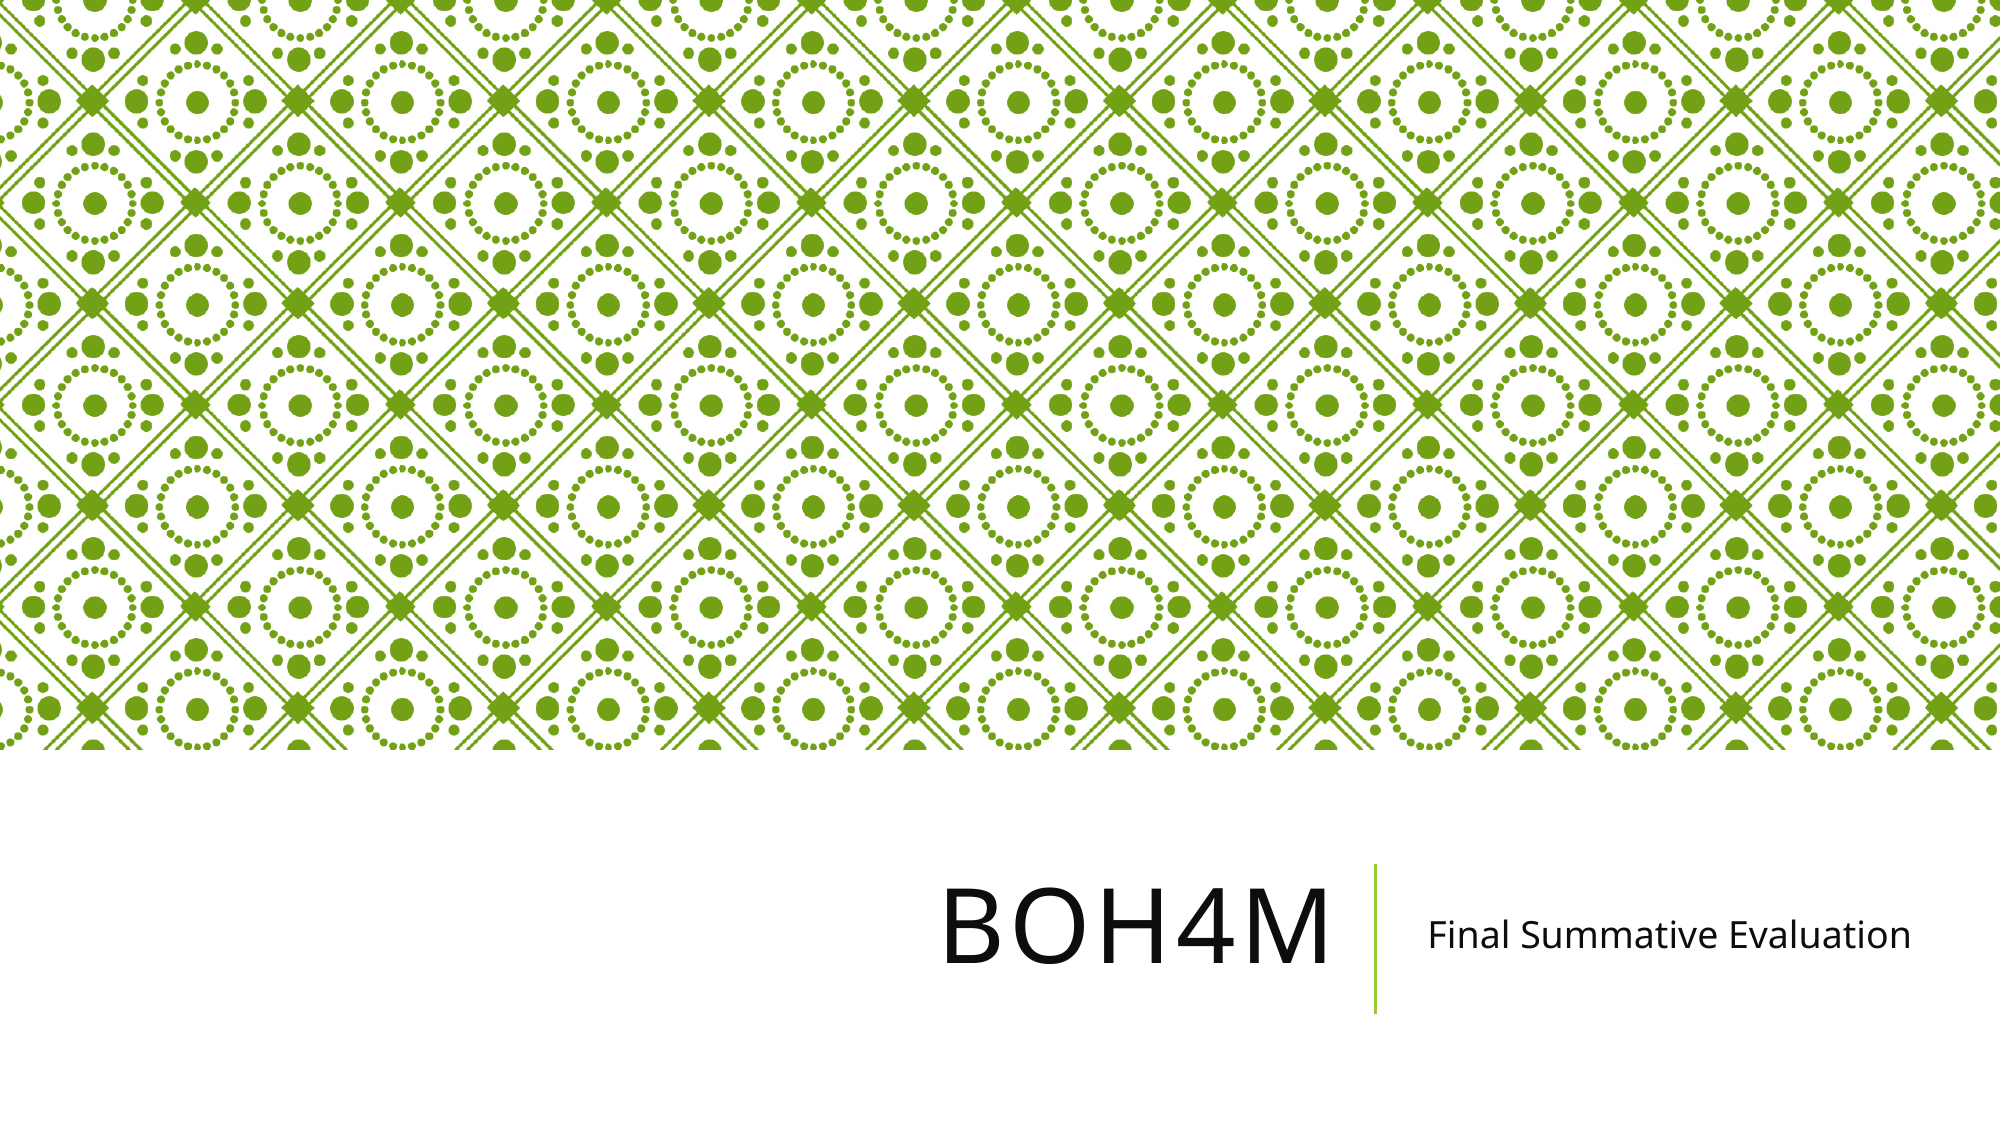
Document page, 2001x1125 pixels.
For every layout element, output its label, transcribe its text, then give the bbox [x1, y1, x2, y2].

subtitle Final Summative Evaluation [1412, 813, 1938, 1054]
title BOH4M [75, 813, 1350, 1054]
